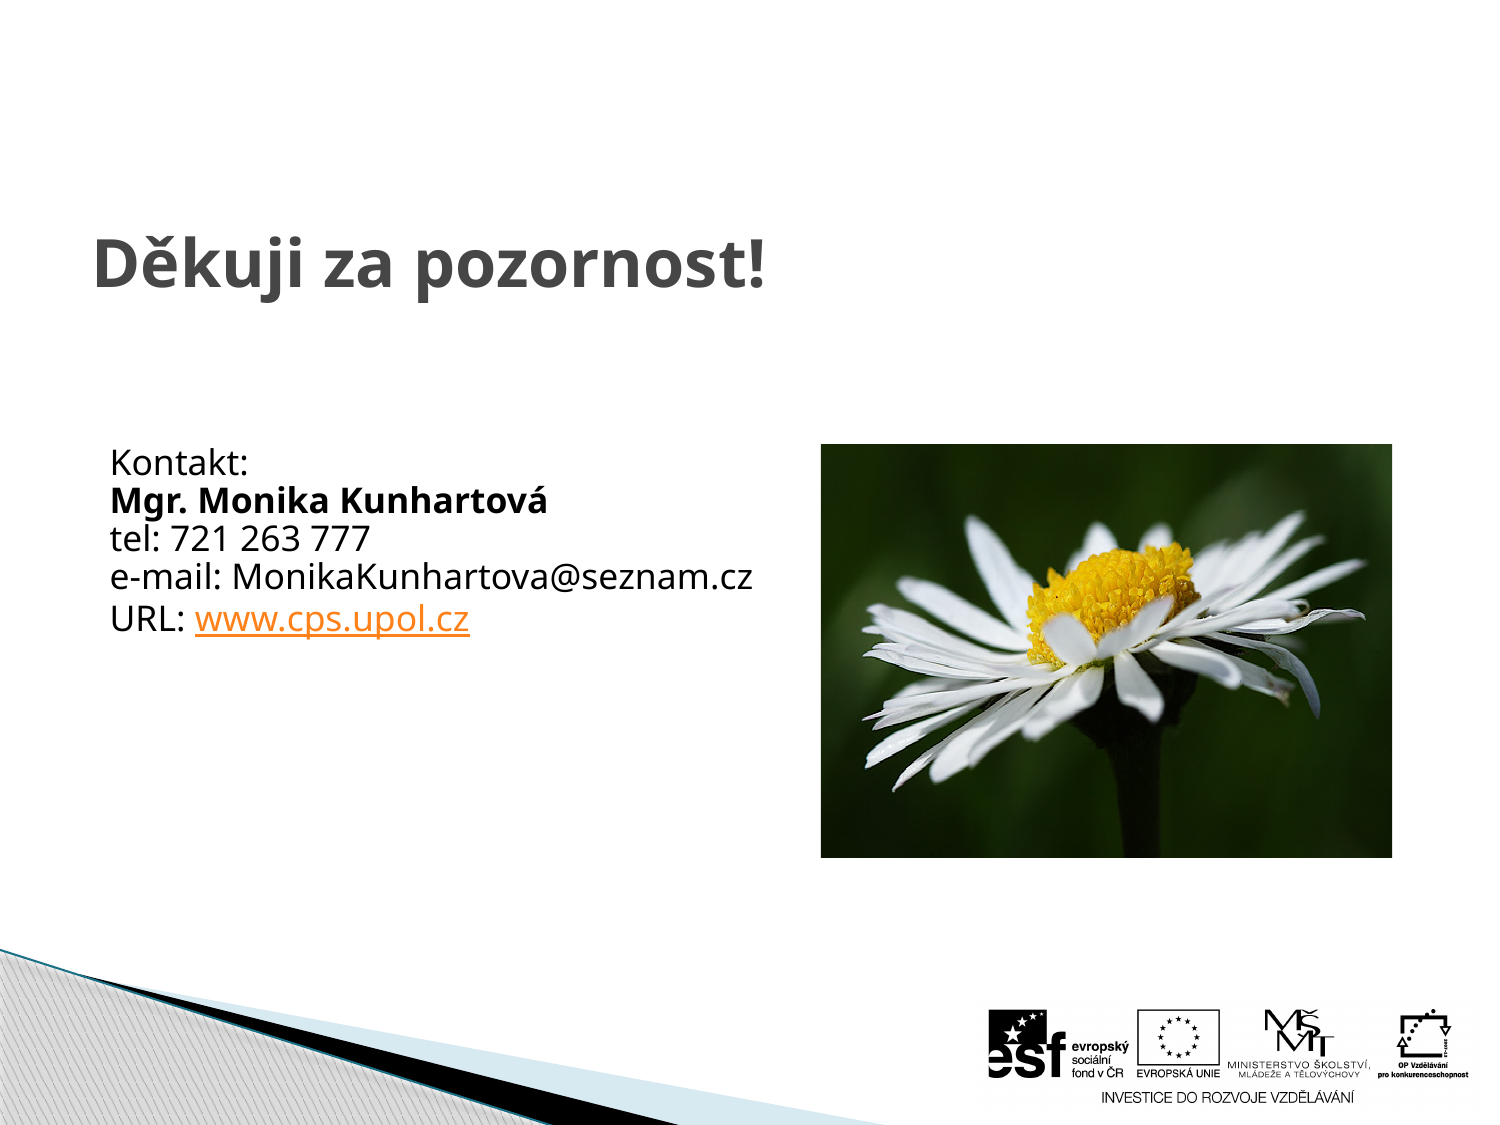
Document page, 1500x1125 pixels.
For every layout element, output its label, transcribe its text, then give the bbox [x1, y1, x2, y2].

title Děkuji za pozornost! [76, 125, 1427, 398]
picture [820, 444, 1393, 859]
list Kontakt: Mgr. Monika Kunhartová tel: 721 263 777 e-mail: MonikaKunhartova@seznam.cz URL: www.cps.upol.cz [76, 444, 1427, 894]
picture [974, 1000, 1483, 1113]
